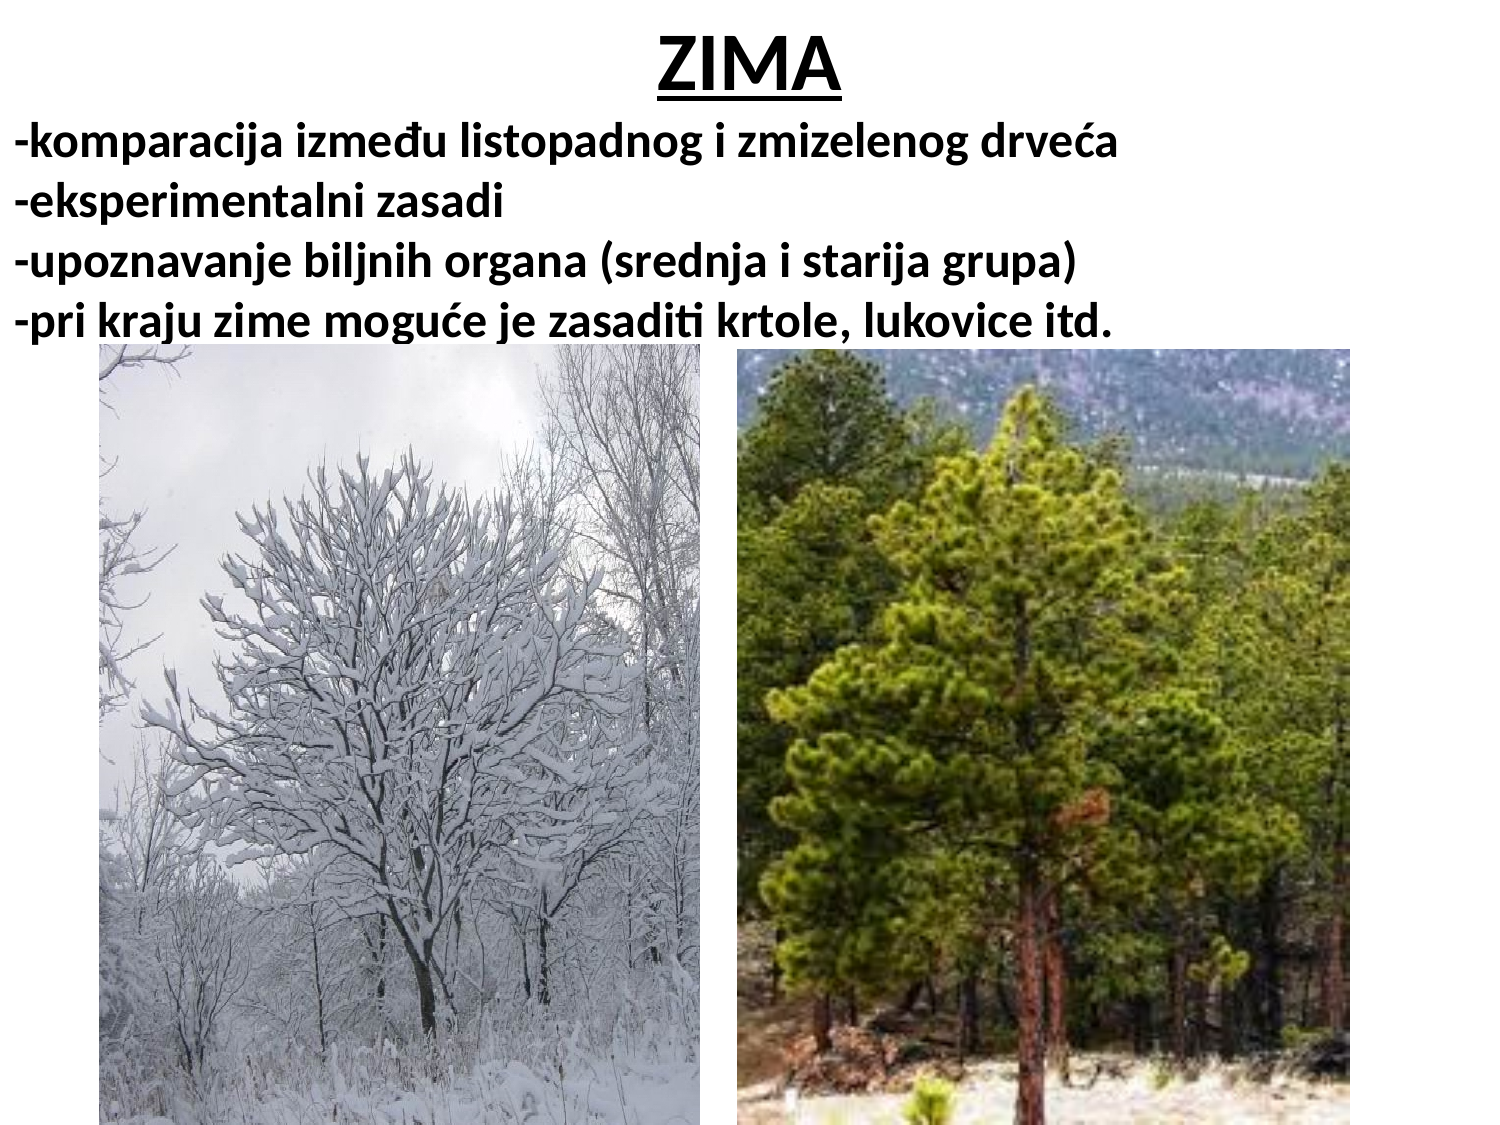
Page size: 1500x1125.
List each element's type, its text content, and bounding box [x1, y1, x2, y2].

picture [99, 344, 701, 1125]
text_box ZIMA -komparacija između listopadnog i zmizelenog drveća -eksperimentalni zasadi -upoznavanje biljnih organa (srednja i starija grupa) -pri kraju zime moguće je zasaditi krtole, lukovice itd. [0, 0, 1500, 355]
picture [737, 349, 1351, 1125]
